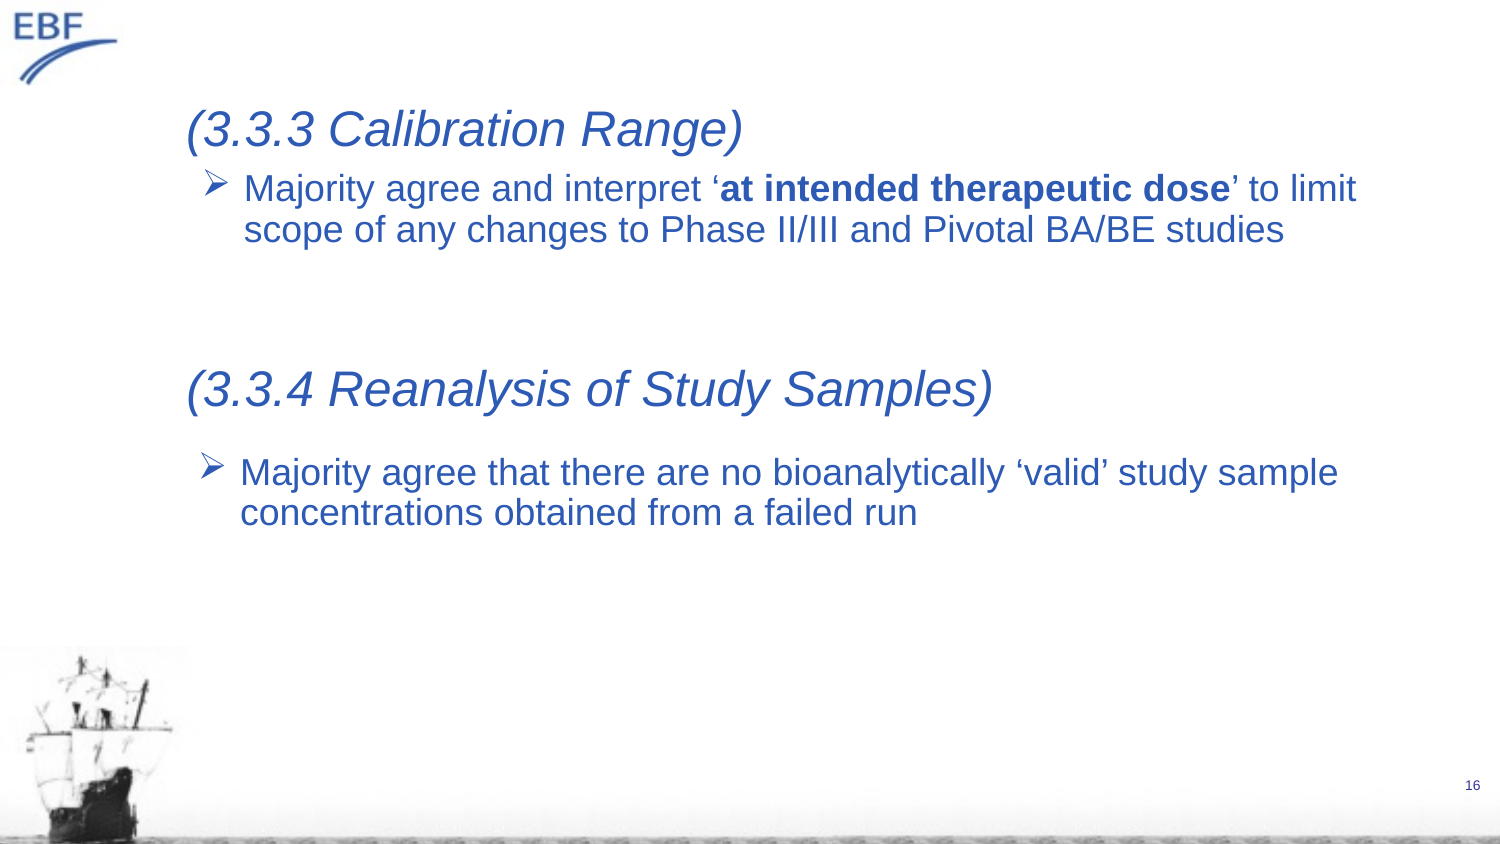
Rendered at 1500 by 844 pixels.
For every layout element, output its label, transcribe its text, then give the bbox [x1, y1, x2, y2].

slide_number 16 [1401, 768, 1496, 797]
list Majority agree that there are no bioanalytically ‘valid’ study sample concentrations obtained from a failed run [182, 445, 1459, 576]
text_box (3.3.3 Calibration Range) [171, 80, 1329, 174]
picture [0, 0, 124, 86]
title (3.3.4 Reanalysis of Study Samples) [170, 338, 1330, 434]
text_box Majority agree and interpret ‘at intended therapeutic dose’ to limit scope of any changes to Phase II/III and Pivotal BA/BE studies [186, 161, 1388, 256]
